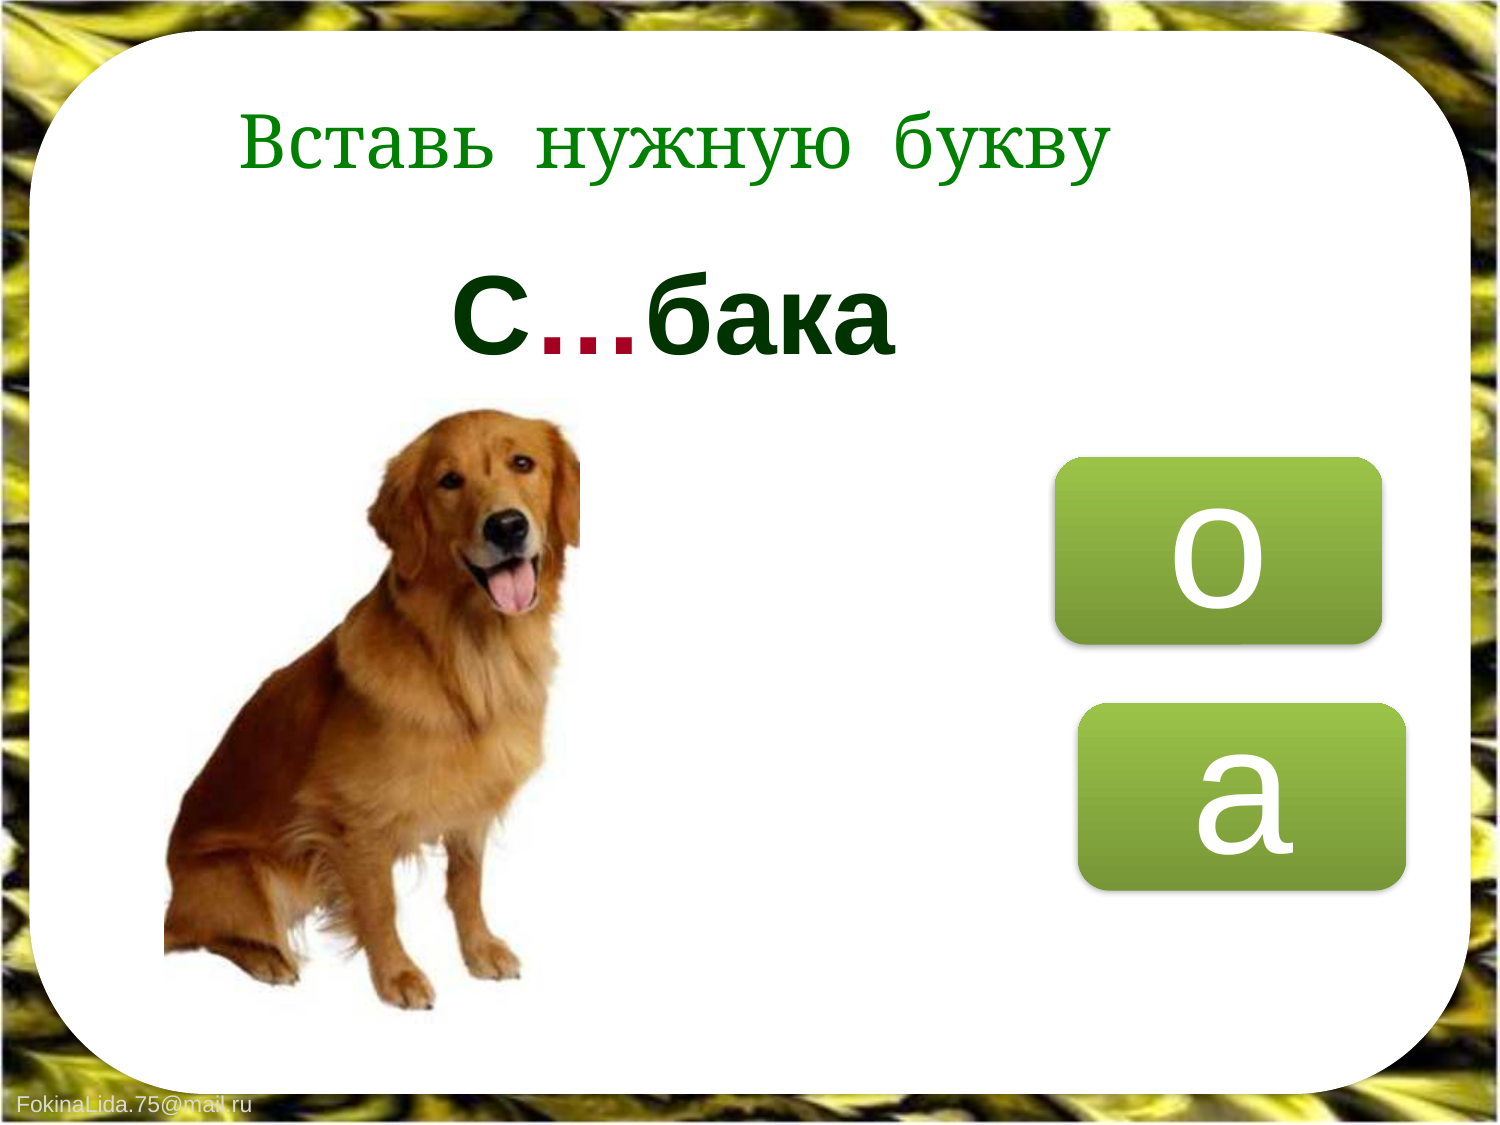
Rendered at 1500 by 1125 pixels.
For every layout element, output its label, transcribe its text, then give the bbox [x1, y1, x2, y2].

text_box о [1054, 457, 1383, 645]
text_box С…бака [436, 234, 911, 385]
picture [0, 0, 1500, 1125]
text_box а [1078, 703, 1407, 891]
picture [163, 398, 580, 1024]
title Вставь нужную букву [0, 44, 1351, 233]
